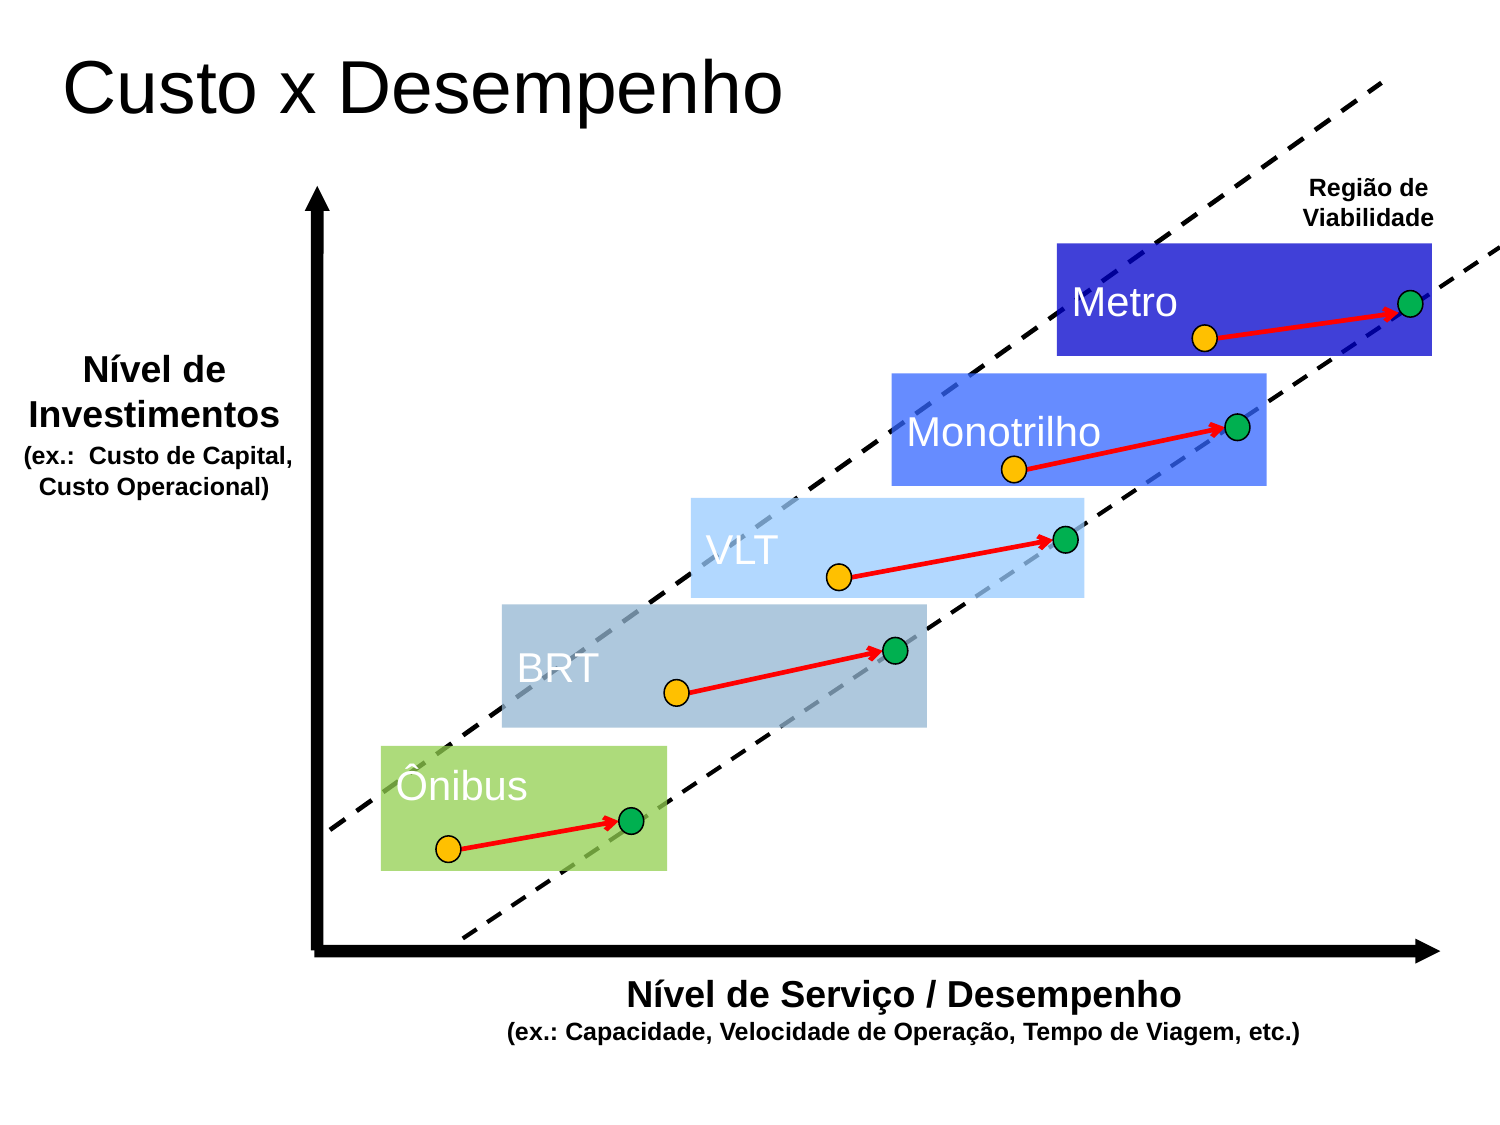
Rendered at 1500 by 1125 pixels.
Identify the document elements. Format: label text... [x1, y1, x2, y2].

text_box [1397, 290, 1423, 318]
text_box [314, 946, 1441, 956]
text_box BRT [501, 604, 927, 728]
text_box Monotrilho [891, 373, 1267, 486]
text_box Metro [1056, 243, 1432, 356]
text_box Região de Viabilidade [1268, 164, 1469, 240]
text_box Nível de Serviço / Desempenho (ex.: Capacidade, Velocidade de Operação, Tempo de Viagem, etc.) [460, 963, 1349, 1053]
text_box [1026, 426, 1226, 470]
text_box [826, 563, 849, 591]
text_box [1053, 526, 1079, 554]
text_box [882, 637, 908, 665]
text_box [1225, 413, 1250, 441]
text_box [435, 835, 458, 863]
text_box [664, 679, 687, 707]
text_box [618, 807, 644, 835]
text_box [688, 650, 884, 694]
text_box Nível de Investimentos (ex.: Custo de Capital, Custo Operacional) [0, 338, 309, 508]
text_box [460, 820, 619, 850]
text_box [1216, 312, 1399, 339]
text_box [1001, 456, 1024, 483]
text_box Ônibus [380, 745, 668, 871]
text_box [1192, 324, 1214, 352]
text_box VLT [690, 497, 1085, 598]
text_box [851, 539, 1054, 578]
text_box [313, 185, 322, 951]
text_box Custo x Desempenho [47, 30, 1447, 136]
